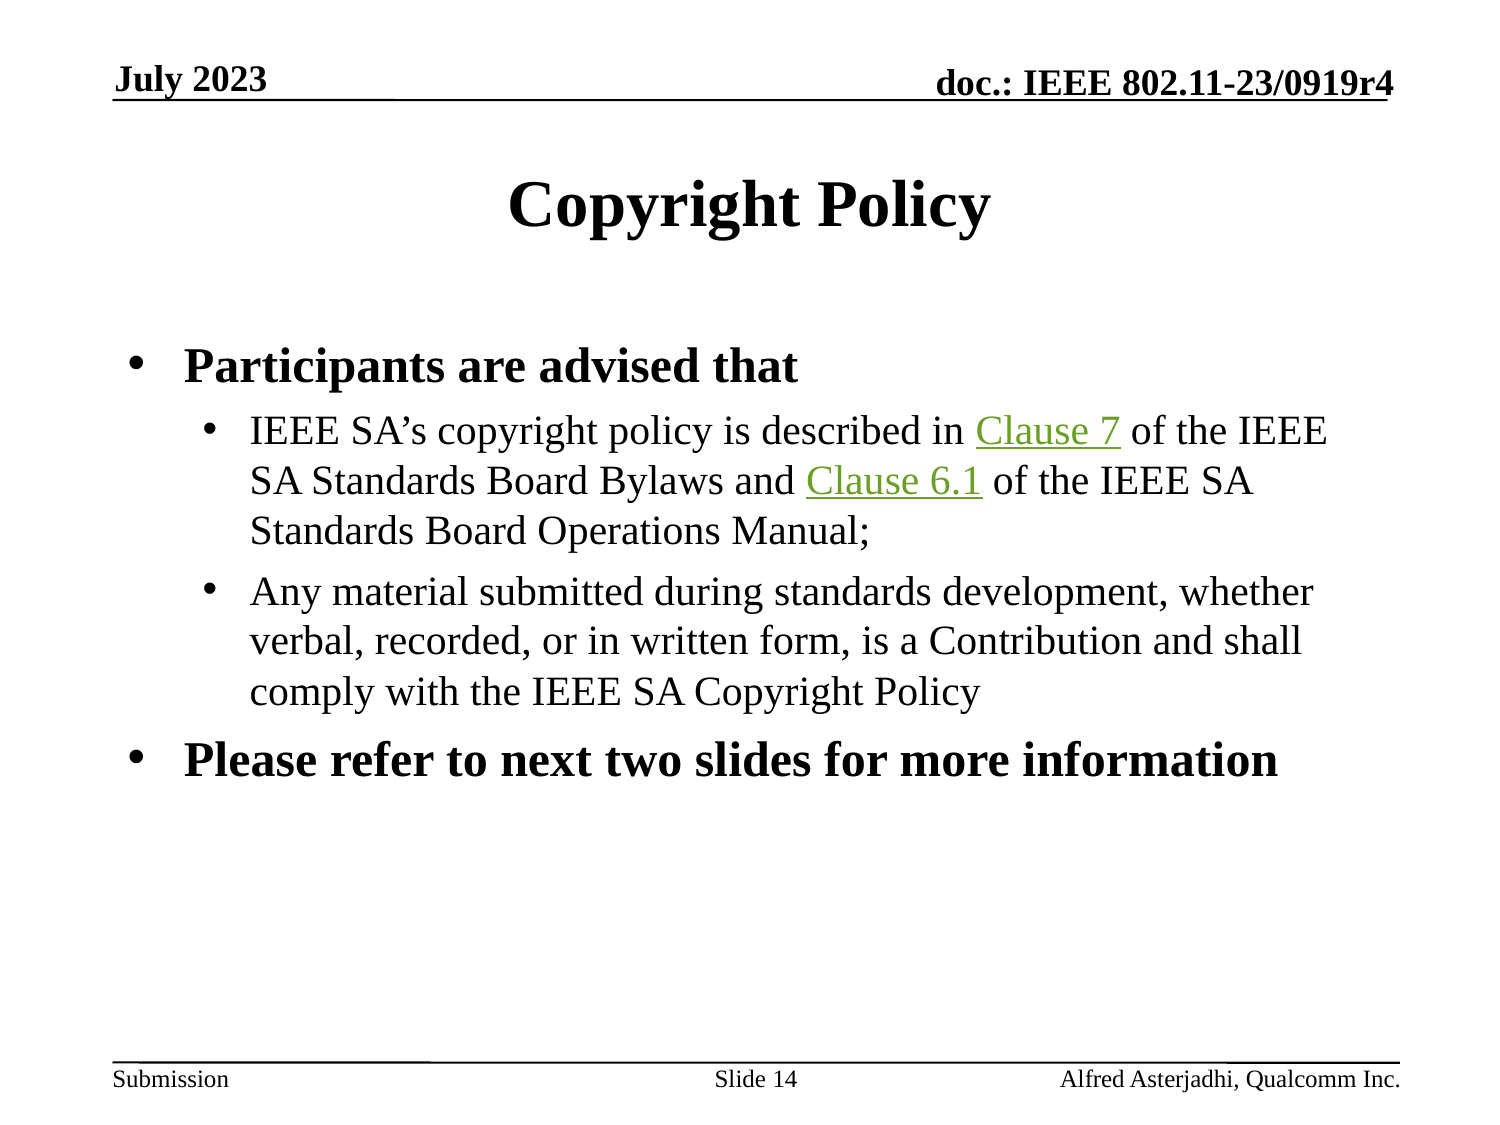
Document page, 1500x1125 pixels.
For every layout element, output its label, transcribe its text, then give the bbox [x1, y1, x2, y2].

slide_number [114, 54, 423, 100]
slide_number Slide 14 [712, 1061, 800, 1123]
footer Alfred Asterjadhi, Qualcomm Inc. [878, 1061, 1402, 1093]
title Copyright Policy [112, 112, 1388, 288]
list Participants are advised that IEEE SA’s copyright policy is described in Clause 7 of the IEEE SA Standards Board Bylaws and Clause 6.1 of the IEEE SA Standards Board Operations Manual; Any material submitted during standards development, whether verbal, recorded, or in written form, is a Contribution and shall comply with the IEEE SA Copyright Policy Please refer to next two slides for more information [112, 324, 1388, 1000]
